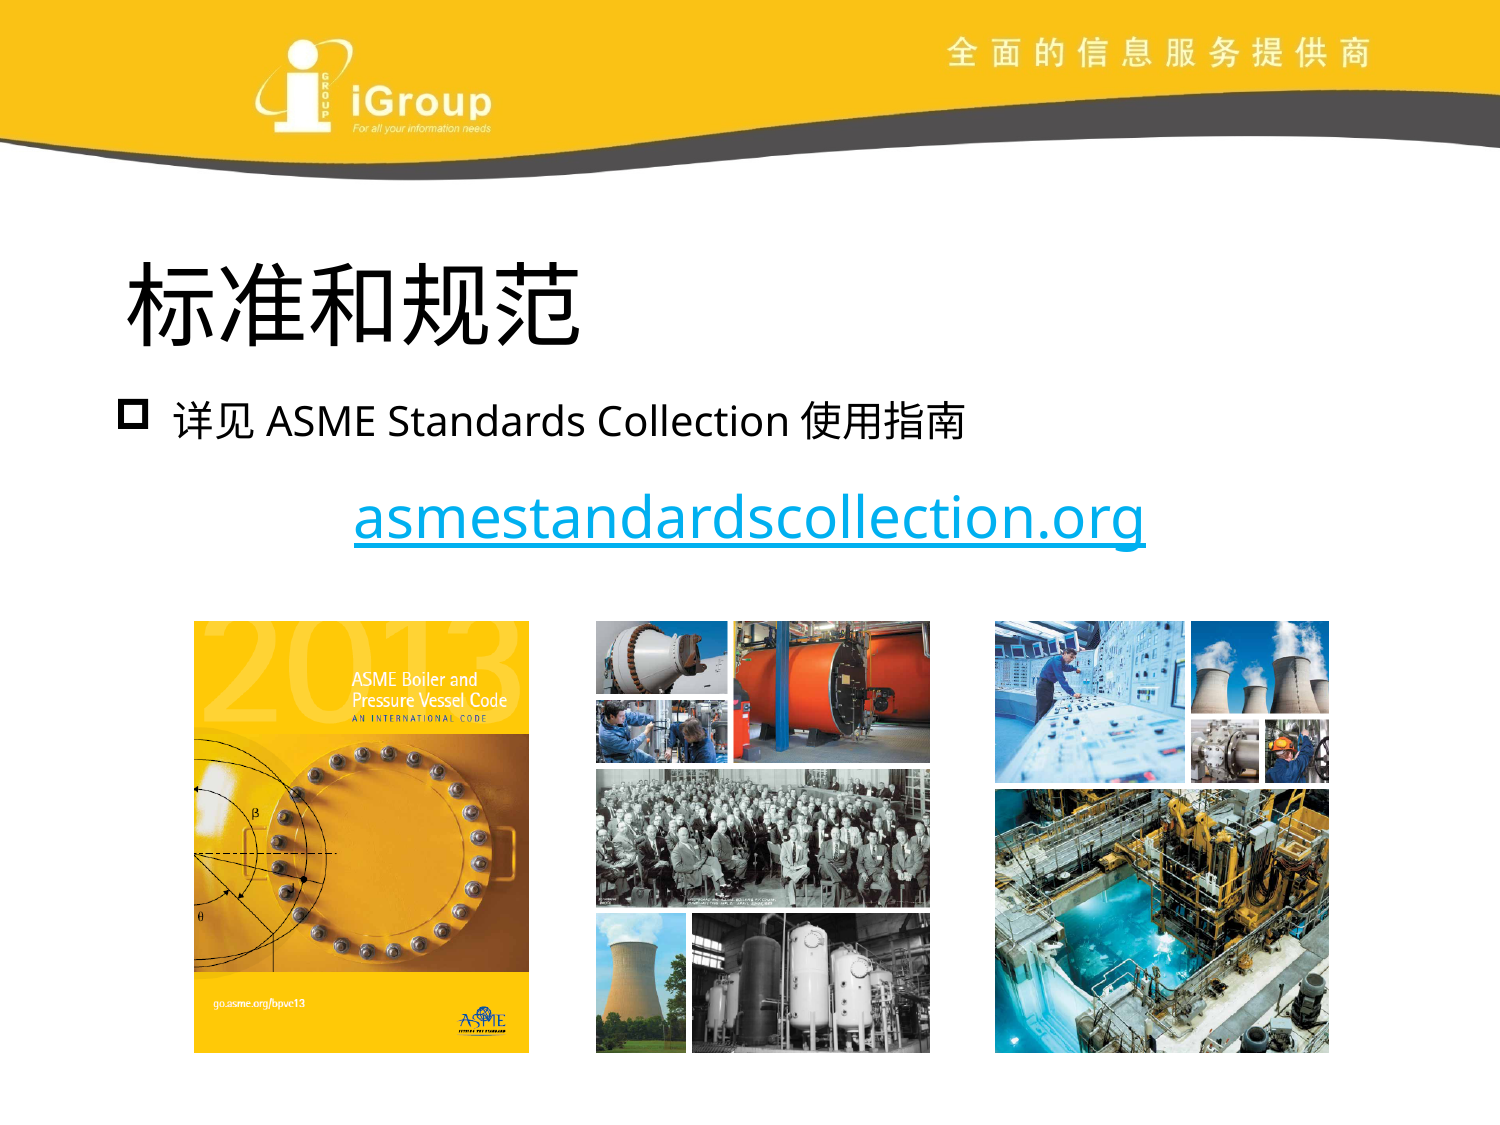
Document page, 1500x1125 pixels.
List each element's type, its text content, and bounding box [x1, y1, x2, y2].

text_box asmestandardscollection.org [0, 454, 1500, 647]
text_box 详见ASME Standards Collection使用指南 [99, 387, 1412, 454]
picture [0, 621, 1500, 1125]
picture [0, 0, 1500, 454]
text_box 标准和规范 [110, 223, 809, 382]
